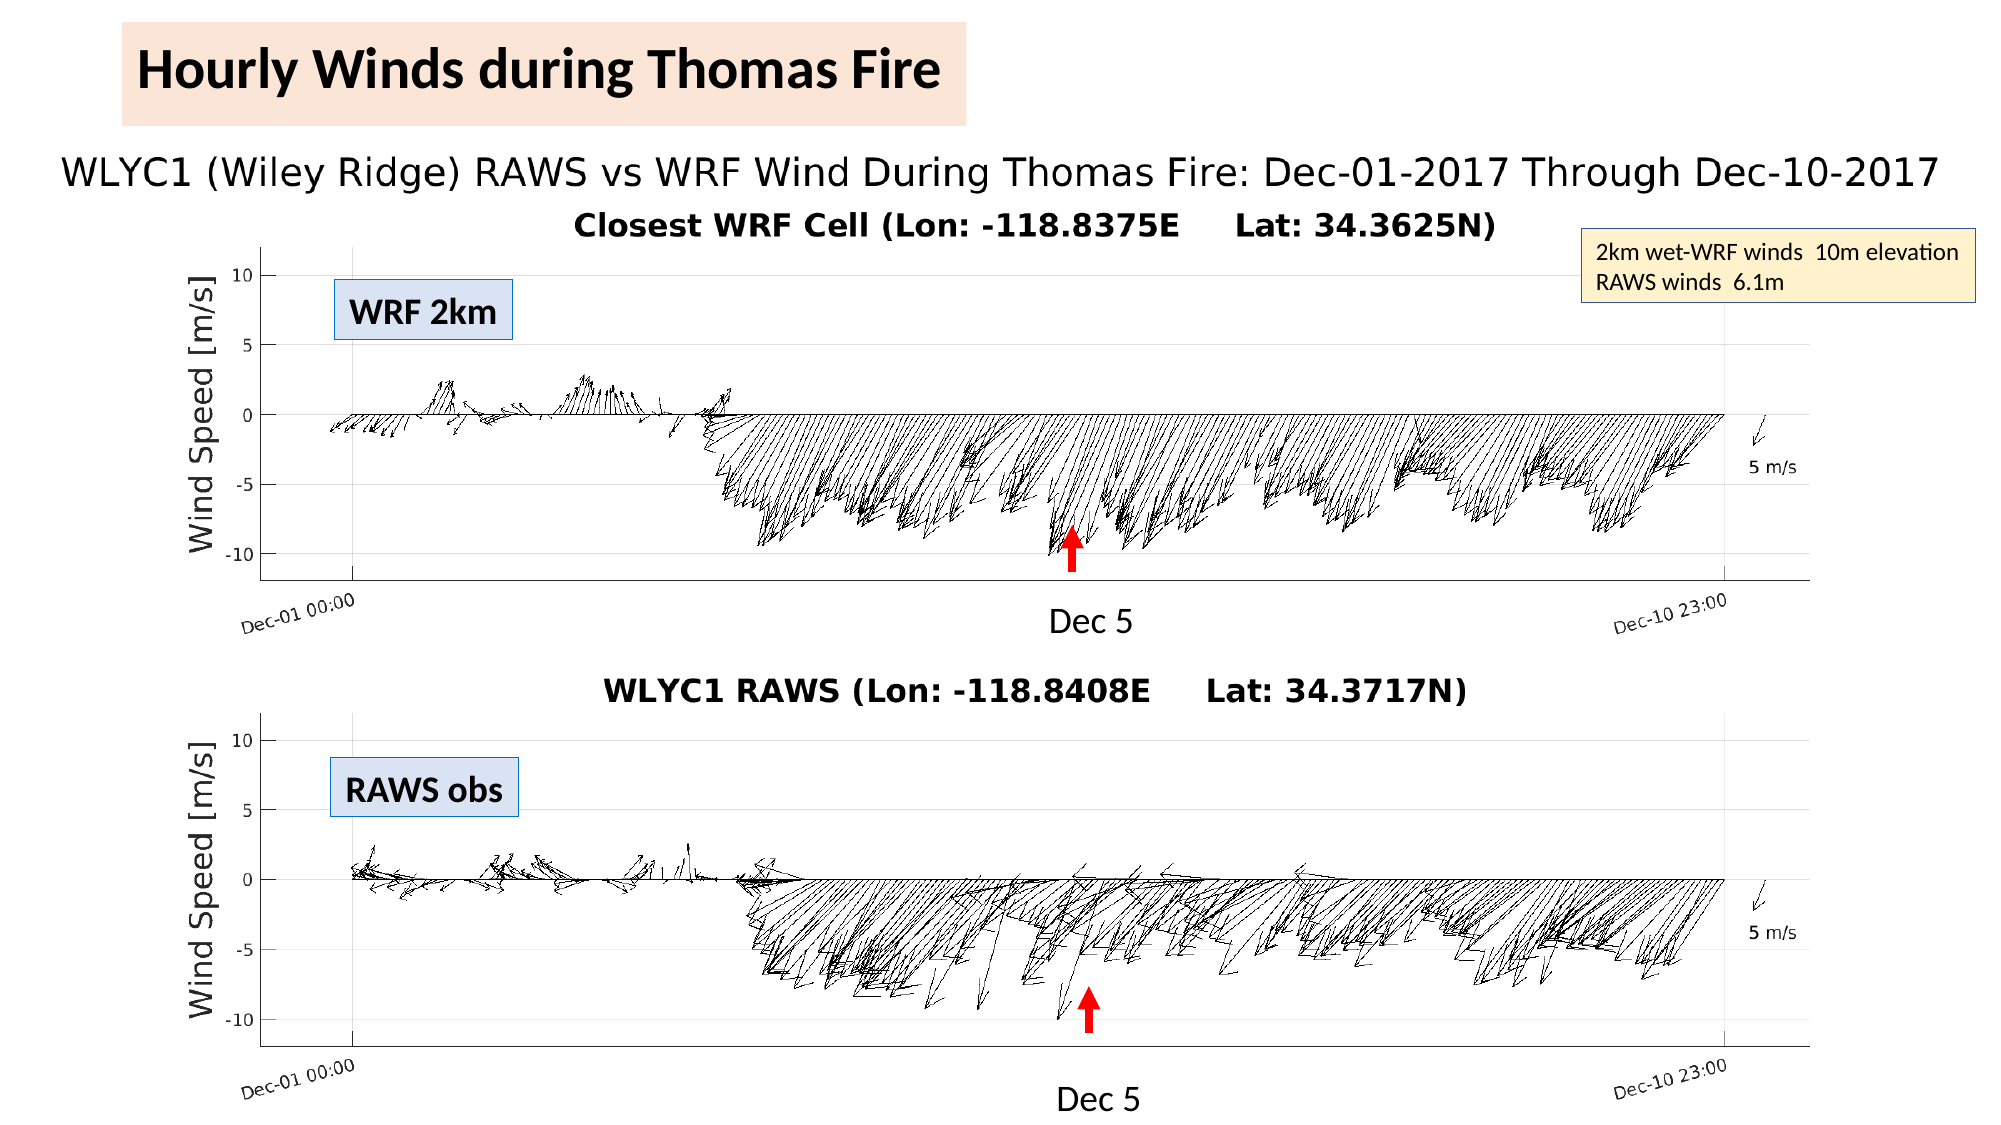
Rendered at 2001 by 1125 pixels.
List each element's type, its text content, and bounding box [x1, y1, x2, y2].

title Hourly Winds during Thomas Fire [122, 22, 967, 126]
picture [0, 126, 2000, 1125]
